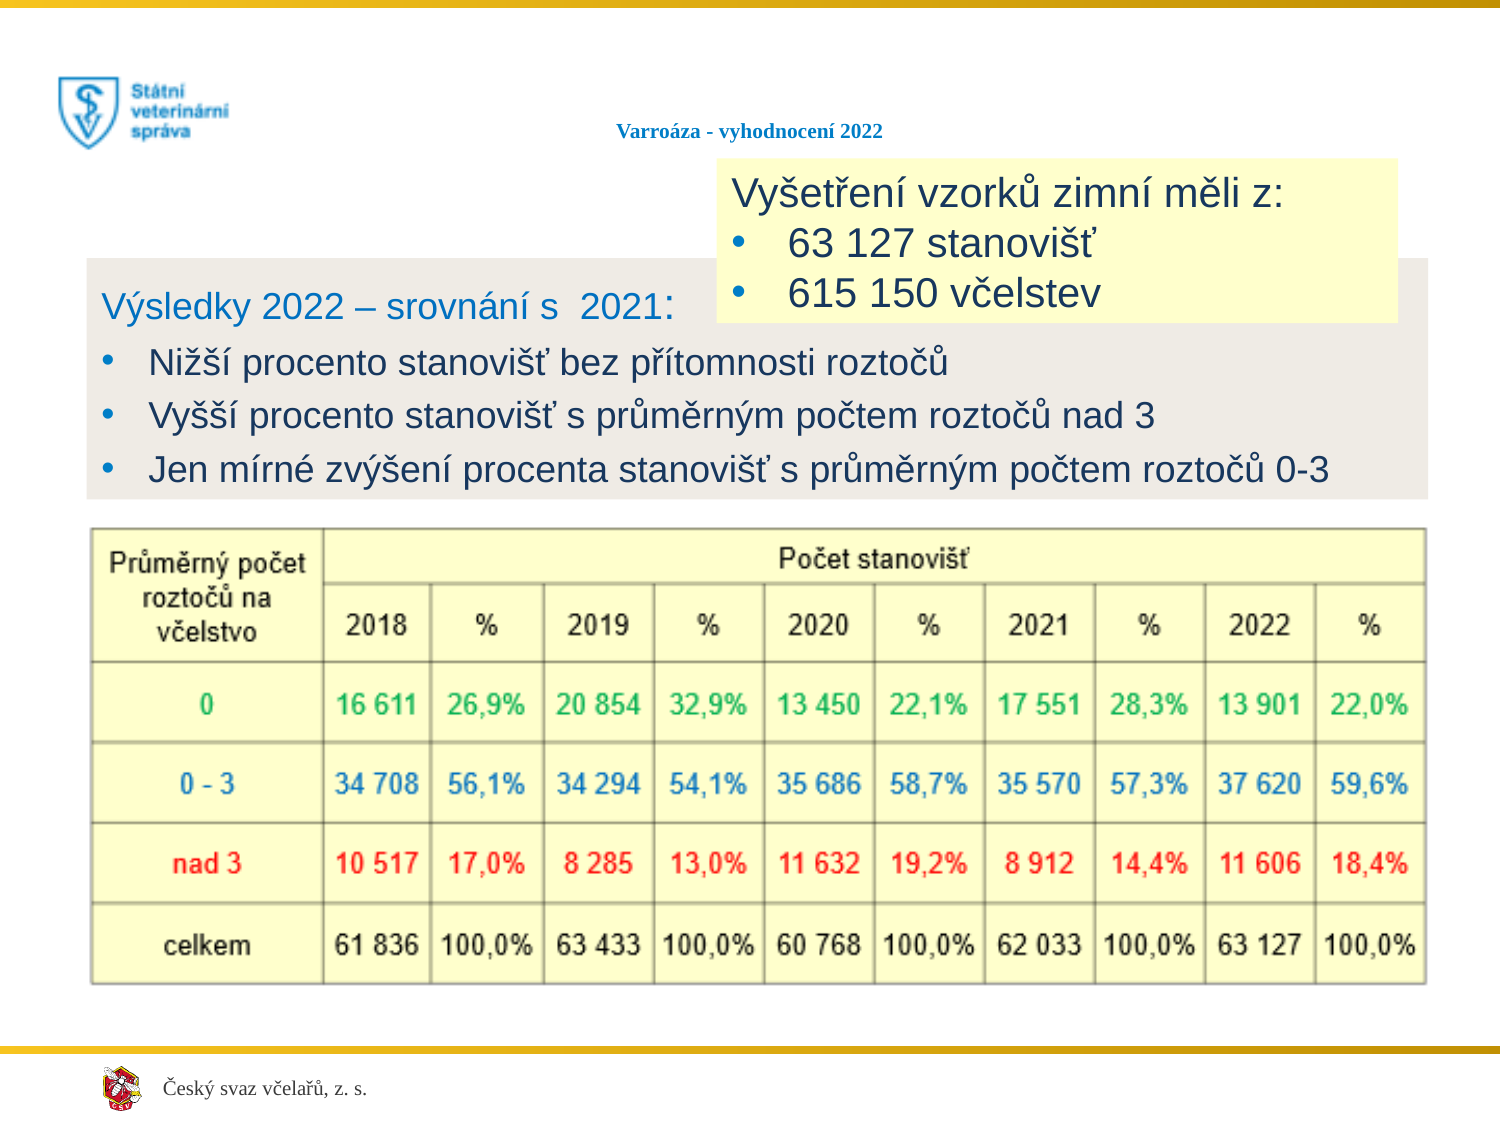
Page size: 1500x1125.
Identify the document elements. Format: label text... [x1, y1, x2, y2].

picture [103, 1066, 142, 1111]
picture [21, 44, 270, 179]
list Výsledky 2022 – srovnání s 2021: Nižší procento stanovišť bez přítomnosti roztočů Vyšší procento stanovišť s průměrným počtem roztočů nad 3 Jen mírné zvýšení procenta stanovišť s průměrným počtem roztočů 0-3 [86, 258, 1429, 500]
title Varroáza - vyhodnocení 2022 [342, 112, 1158, 199]
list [86, 524, 1436, 992]
text_box Vyšetření vzorků zimní měli z: 63 127 stanovišť 615 150 včelstev [716, 158, 1399, 324]
